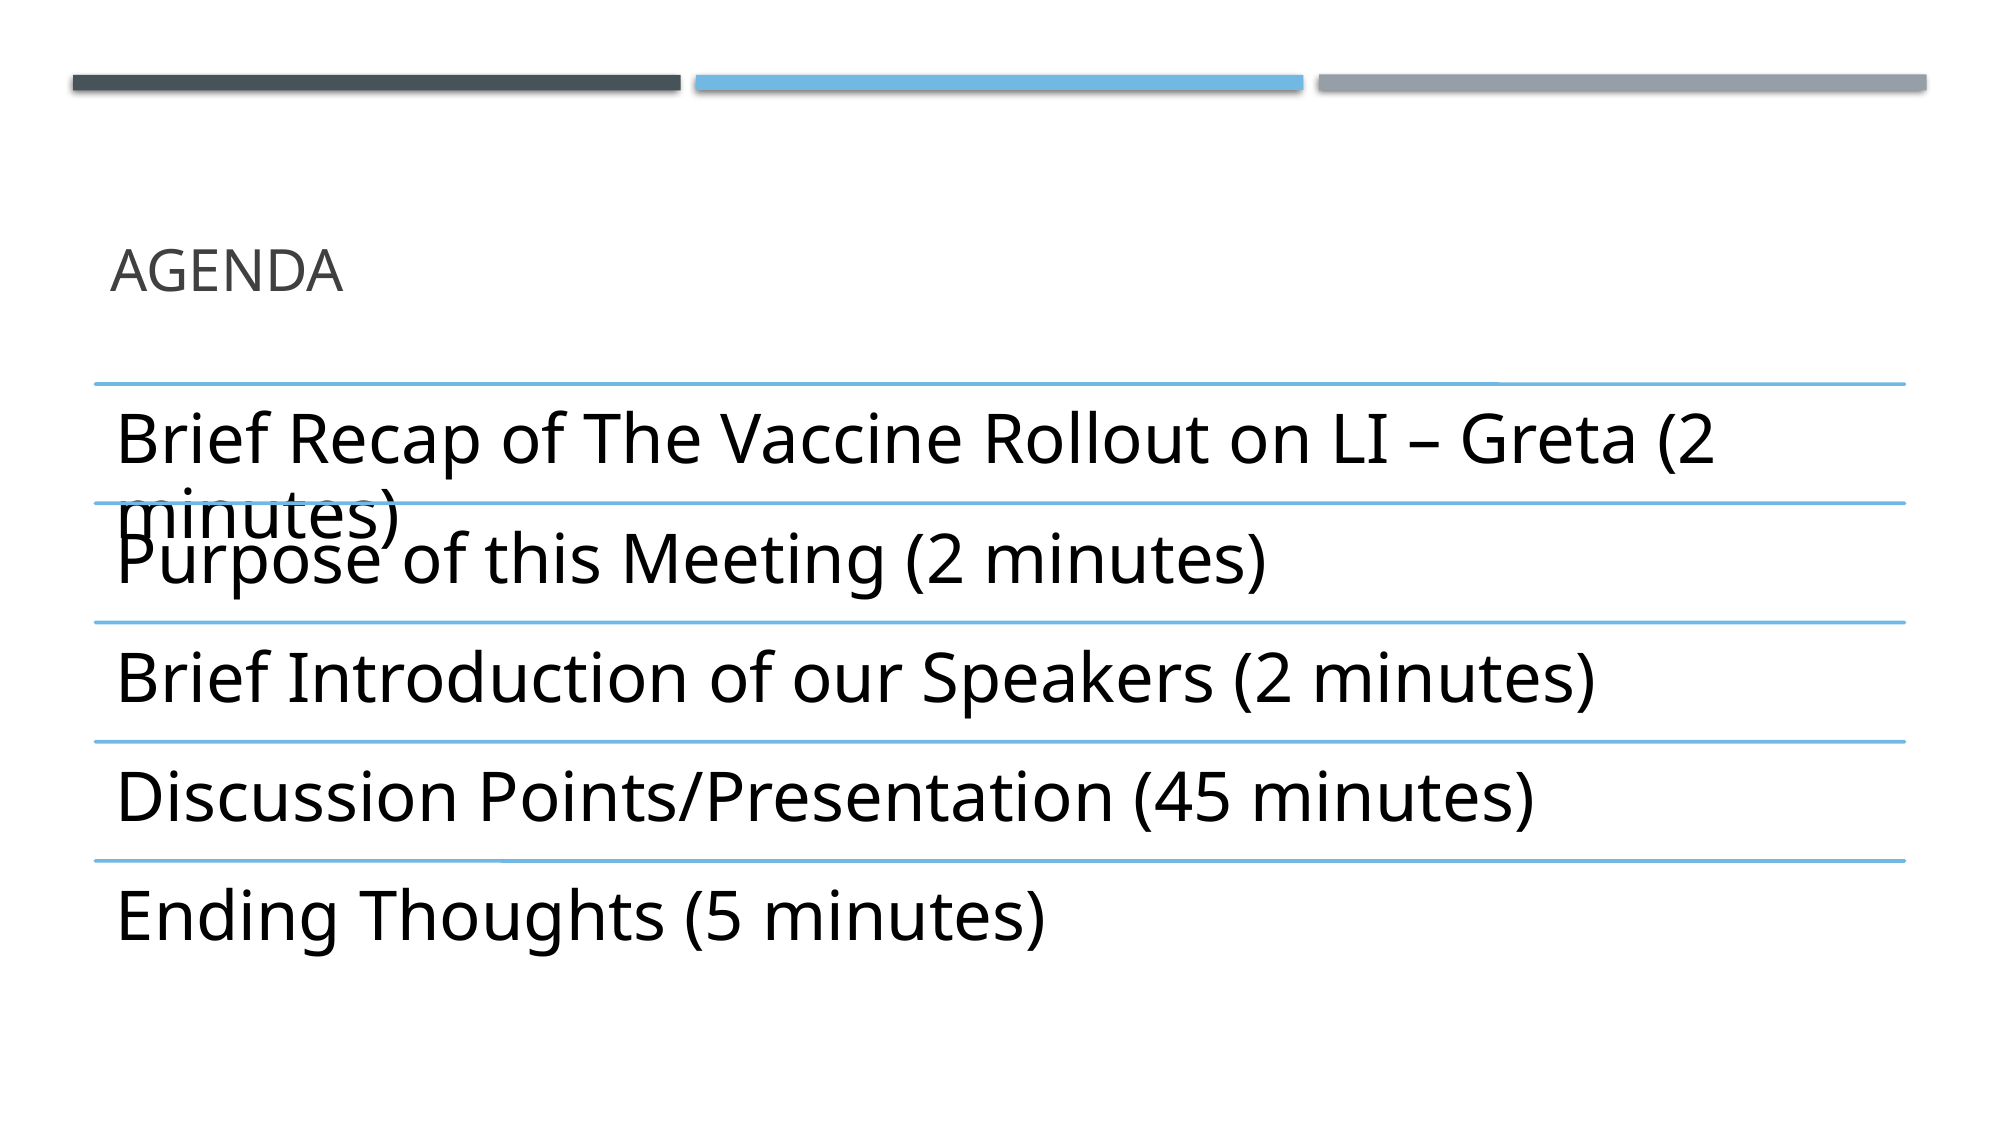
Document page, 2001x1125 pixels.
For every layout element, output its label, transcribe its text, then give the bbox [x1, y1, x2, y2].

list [94, 383, 1906, 981]
title Agenda [95, 115, 1905, 311]
